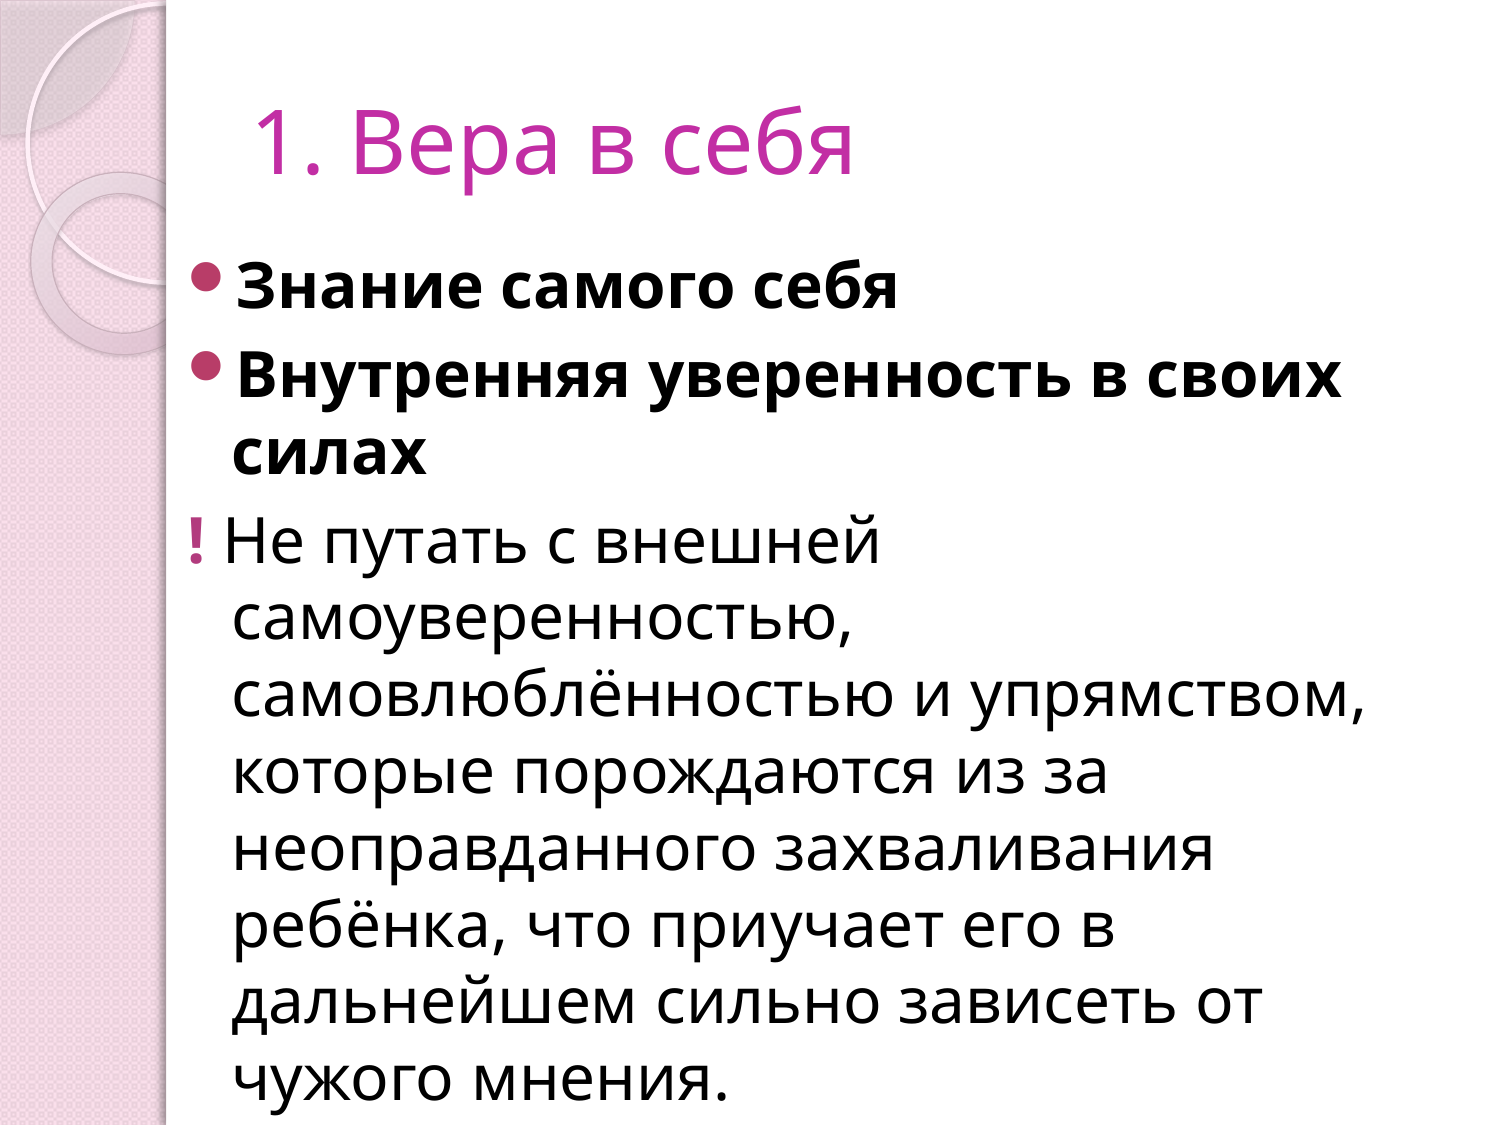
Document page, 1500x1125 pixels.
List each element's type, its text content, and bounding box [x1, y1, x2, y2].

title 1. Вера в себя [235, 45, 1466, 233]
list Знание самого себя Внутренняя уверенность в своих силах ! Не путать с внешней самоуверенностью, самовлюблённостью и упрямством, которые порождаются из за неоправданного захваливания ребёнка, что приучает его в дальнейшем сильно зависеть от чужого мнения. [159, 237, 1466, 1125]
